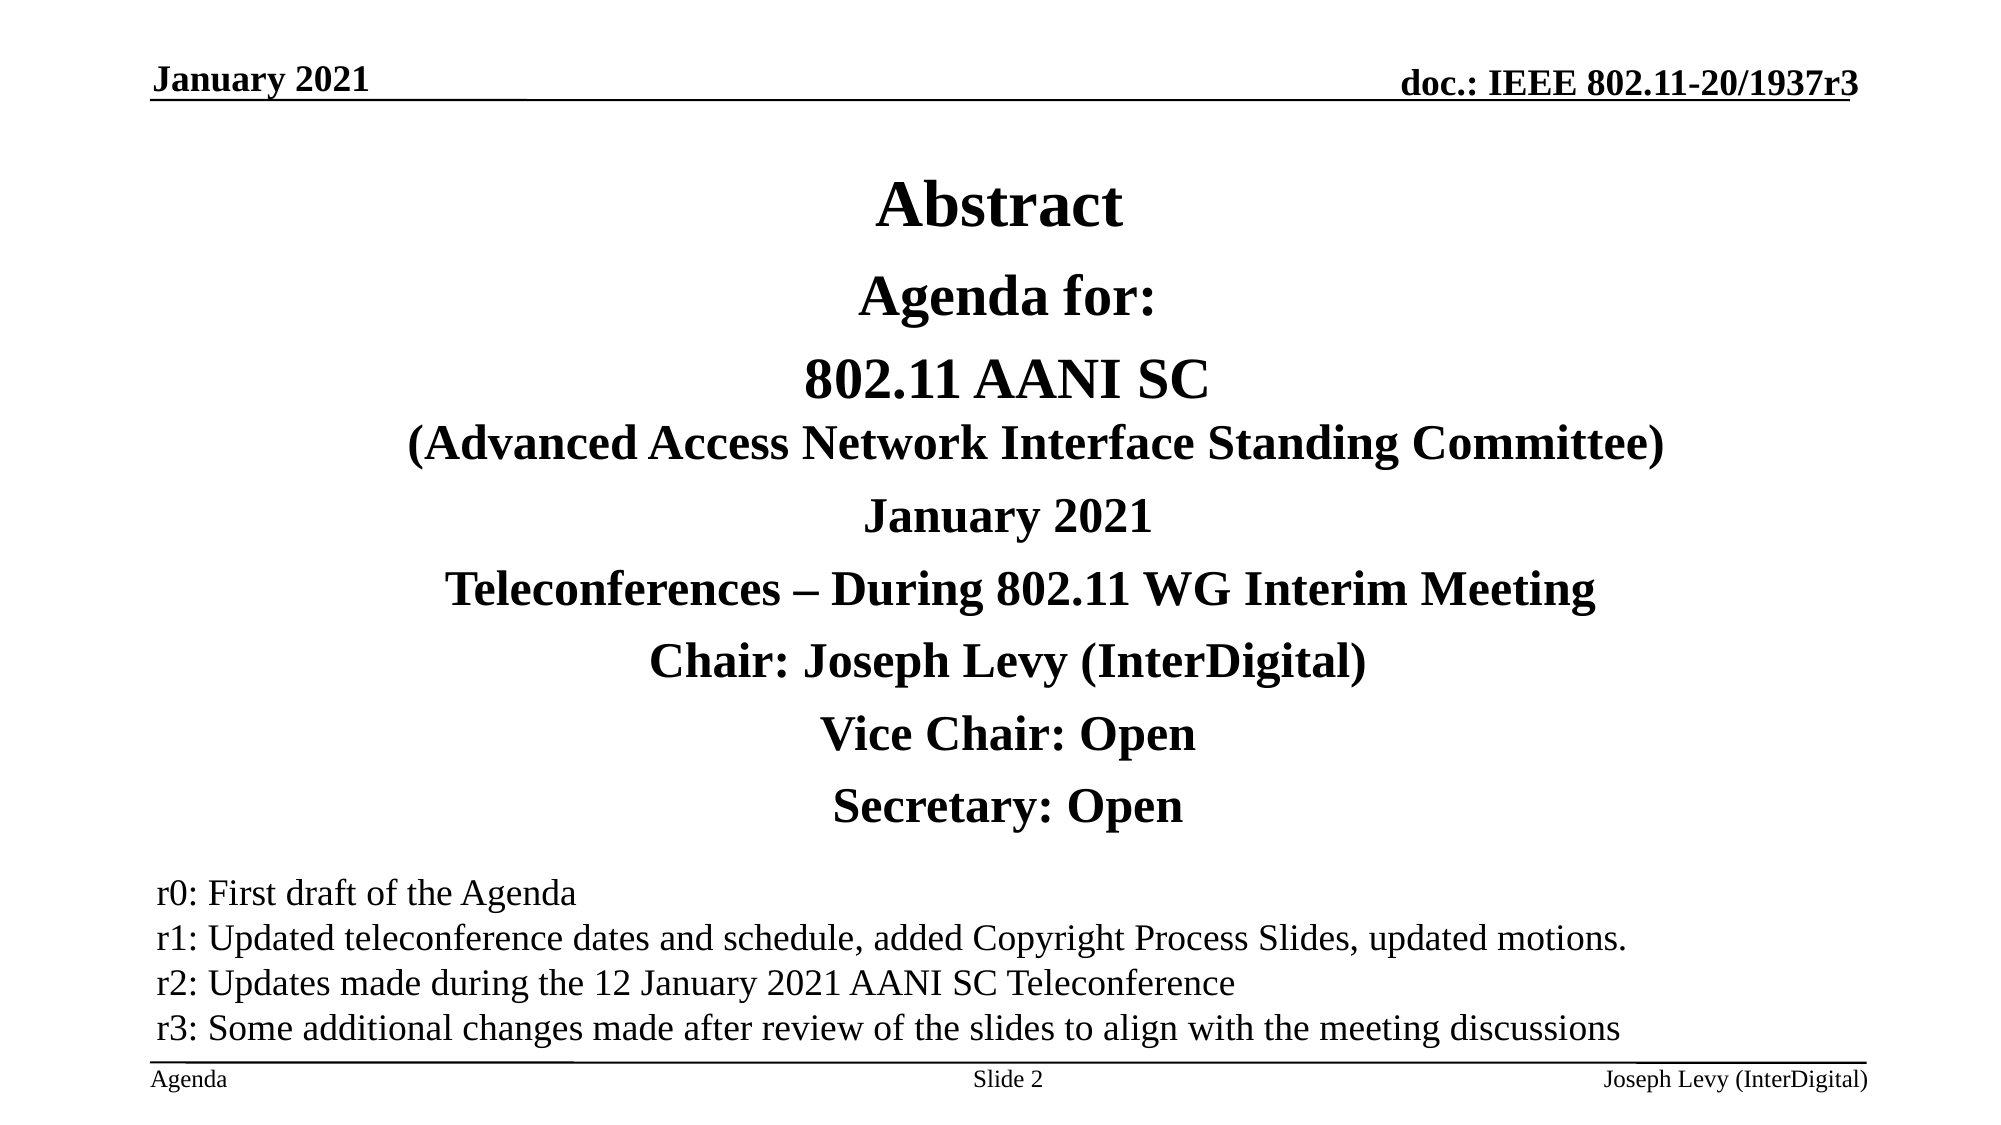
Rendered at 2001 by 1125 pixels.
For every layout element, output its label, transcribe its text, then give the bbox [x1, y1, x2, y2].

footer Joseph Levy (InterDigital) [1171, 1061, 1869, 1093]
list Agenda for: 802.11 AANI SC (Advanced Access Network Interface Standing Committee) January 2021 Teleconferences – During 802.11 WG Interim Meeting Chair: Joseph Levy (InterDigital) Vice Chair: Open Secretary: Open [133, 249, 1884, 1063]
slide_number Slide 2 [950, 1061, 1067, 1123]
title Abstract [149, 112, 1850, 249]
text_box r0: First draft of the Agenda r1: Updated teleconference dates and schedule, added Copyright Process Slides, updated motions. r2: Updates made during the 12 January 2021 AANI SC Teleconference r3: Some additional changes made after review of the slides to align with the meeting discussions [141, 860, 1759, 1056]
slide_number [152, 54, 563, 100]
